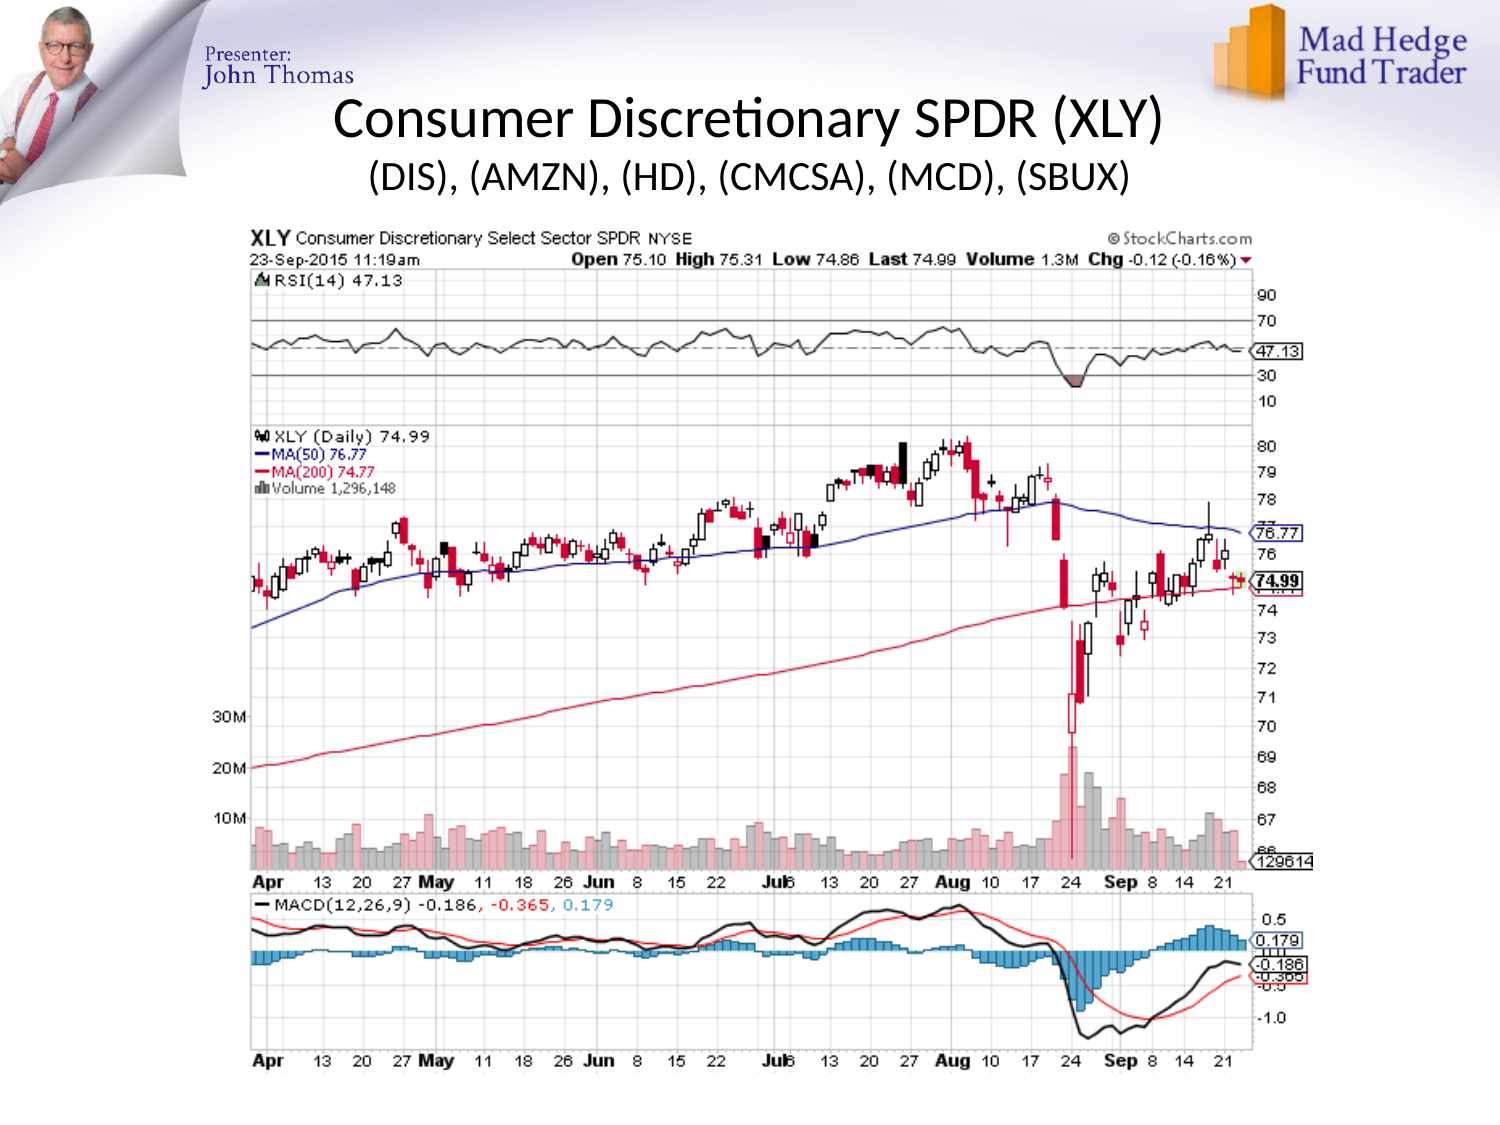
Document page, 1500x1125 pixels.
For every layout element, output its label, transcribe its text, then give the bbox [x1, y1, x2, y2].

picture [0, 0, 1500, 1076]
title Consumer Discretionary SPDR (XLY) (DIS), (AMZN), (HD), (CMCSA), (MCD), (SBUX) [75, 45, 1425, 233]
